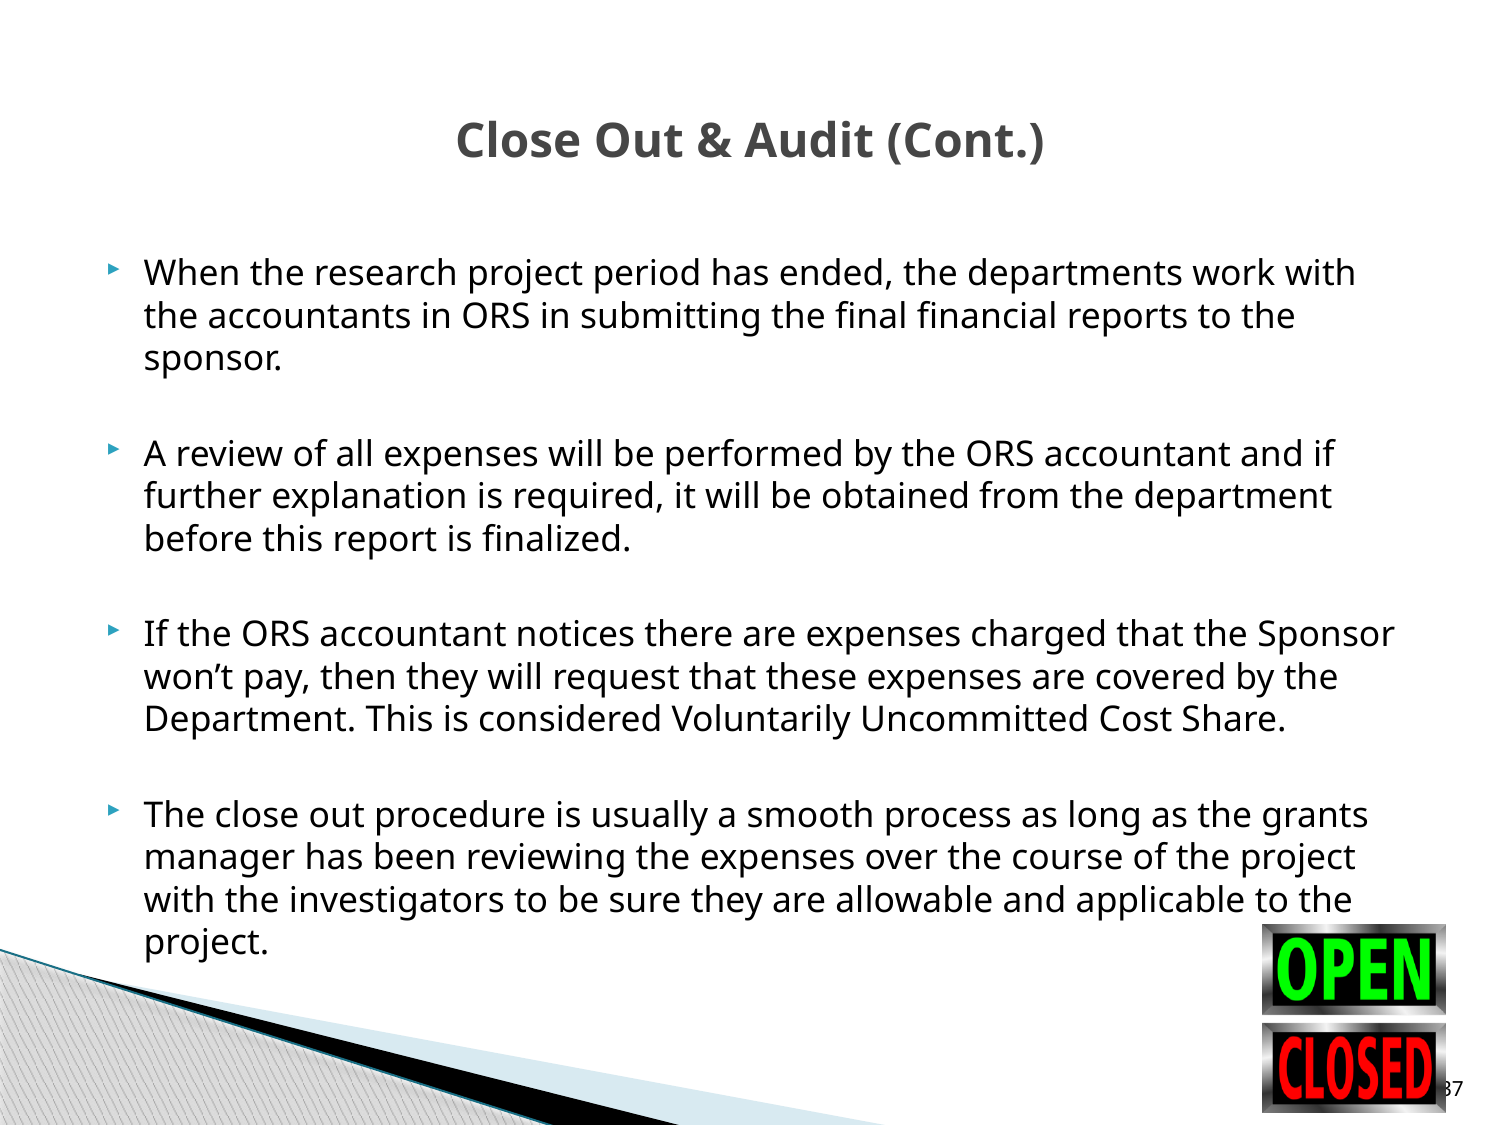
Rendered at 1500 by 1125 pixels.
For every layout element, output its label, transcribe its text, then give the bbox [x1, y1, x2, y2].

slide_number 37 [1451, 1051, 1479, 1112]
picture [1262, 924, 1446, 1114]
list When the research project period has ended, the departments work with the accountants in ORS in submitting the final financial reports to the sponsor. A review of all expenses will be performed by the ORS accountant and if further explanation is required, it will be obtained from the department before this report is finalized. If the ORS accountant notices there are expenses charged that the Sponsor won’t pay, then they will request that these expenses are covered by the Department. This is considered Voluntarily Uncommitted Cost Share. The close out procedure is usually a smooth process as long as the grants manager has been reviewing the expenses over the course of the project with the investigators to be sure they are allowable and applicable to the project. [75, 243, 1425, 986]
title Close Out & Audit (Cont.) [75, 45, 1425, 233]
